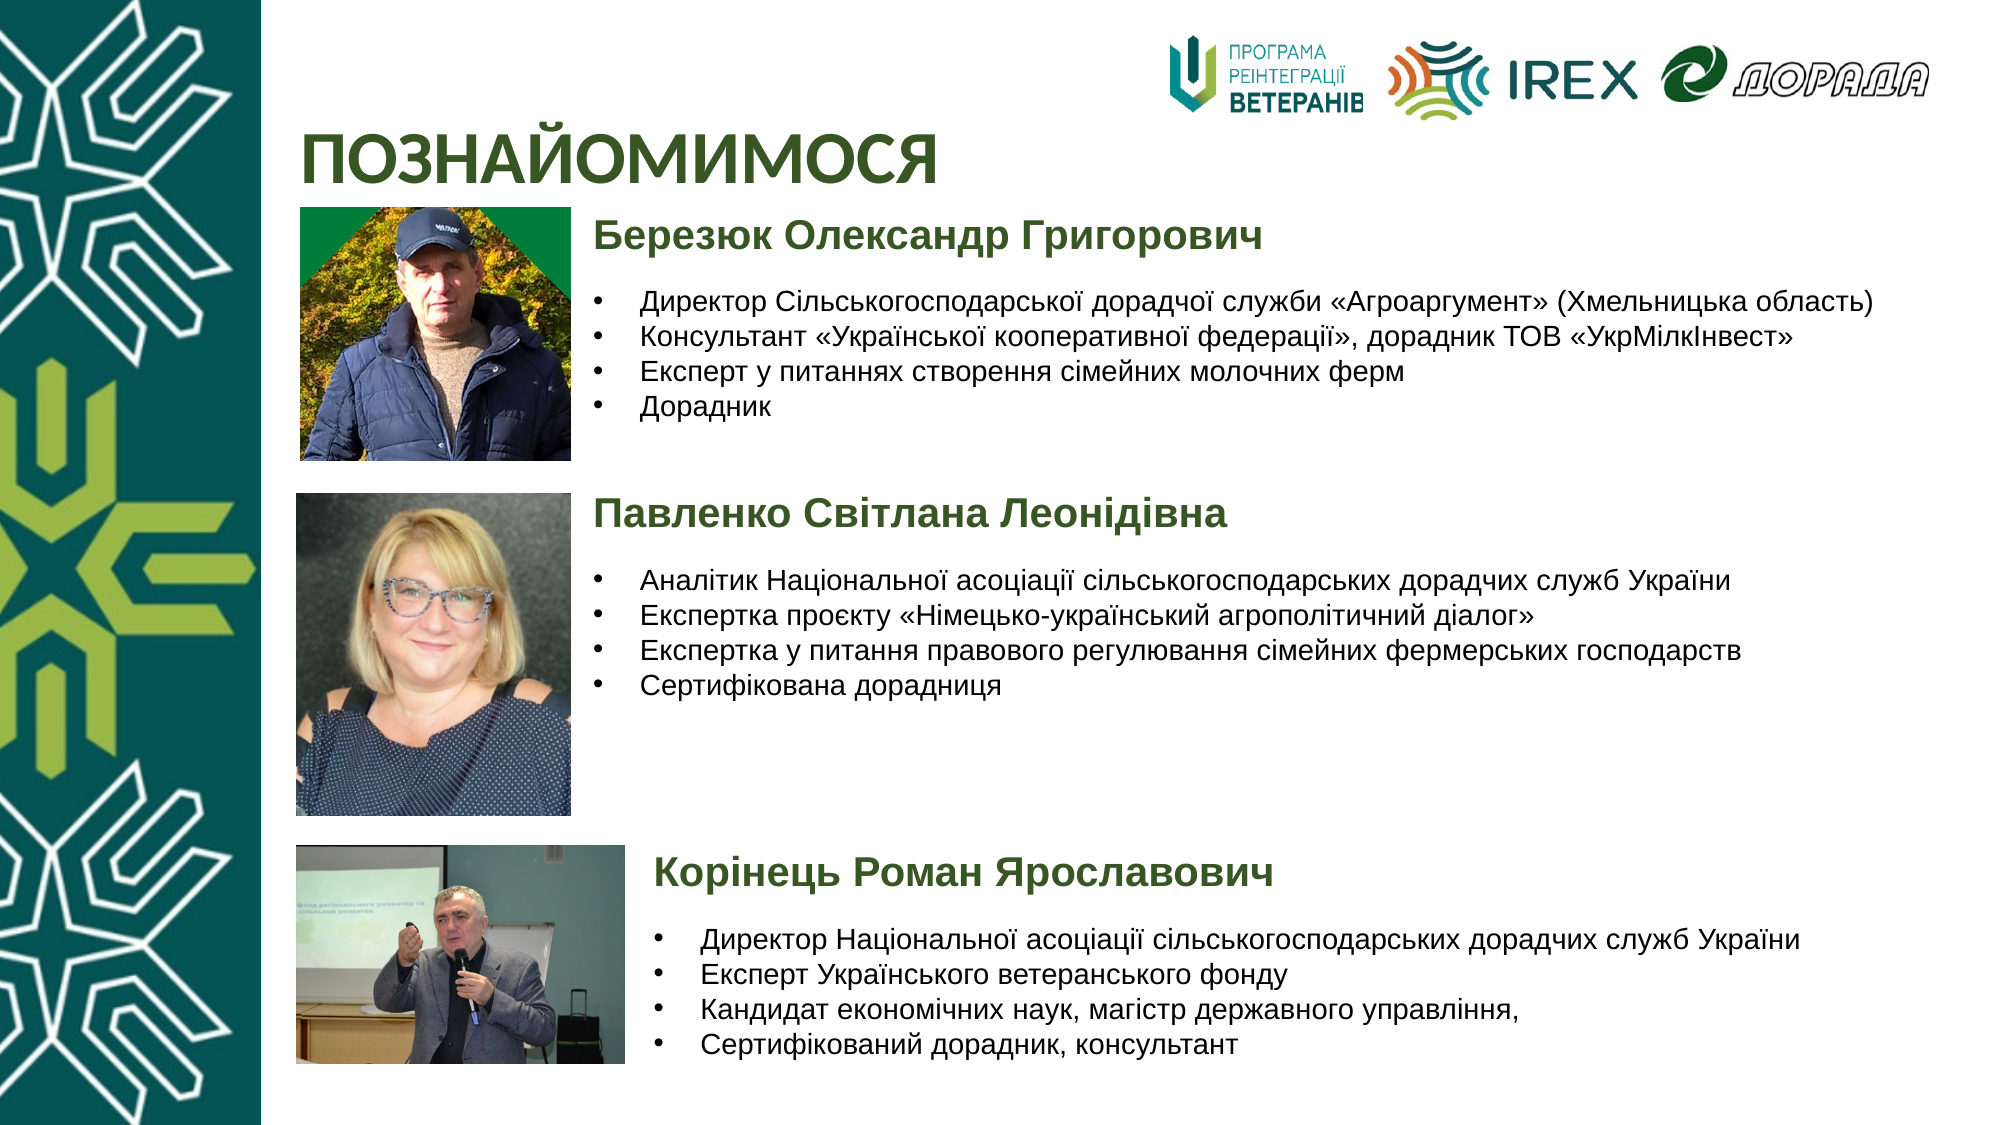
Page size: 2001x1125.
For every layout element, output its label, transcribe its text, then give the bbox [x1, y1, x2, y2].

picture [296, 844, 625, 1065]
picture [299, 207, 571, 462]
text_box Березюк Олександр Григорович Директор Сільськогосподарської дорадчої служби «Агроаргумент» (Хмельницька область) Консультант «Української кооперативної федерації», дорадник ТОВ «УкрМілкІнвест» Експерт у питаннях створення сімейних молочних ферм Дорадник [593, 207, 1929, 423]
text_box ПОЗНАЙОМИМОСЯ [285, 101, 1915, 207]
picture [296, 493, 571, 817]
text_box Корінець Роман Ярославович Директор Національної асоціації сільськогосподарських дорадчих служб України Експерт Українського ветеранського фонду Кандидат економічних наук, магістр державного управління, Сертифікований дорадник, консультант [653, 845, 1938, 1061]
picture [0, 0, 261, 1125]
picture [1145, 15, 1929, 139]
text_box Павленко Світлана Леонідівна Аналітик Національної асоціації сільськогосподарських дорадчих служб України Експертка проєкту «Німецько-український агрополітичний діалог» Експертка у питання правового регулювання сімейних фермерських господарств Сертифікована дорадниця [593, 486, 1964, 702]
